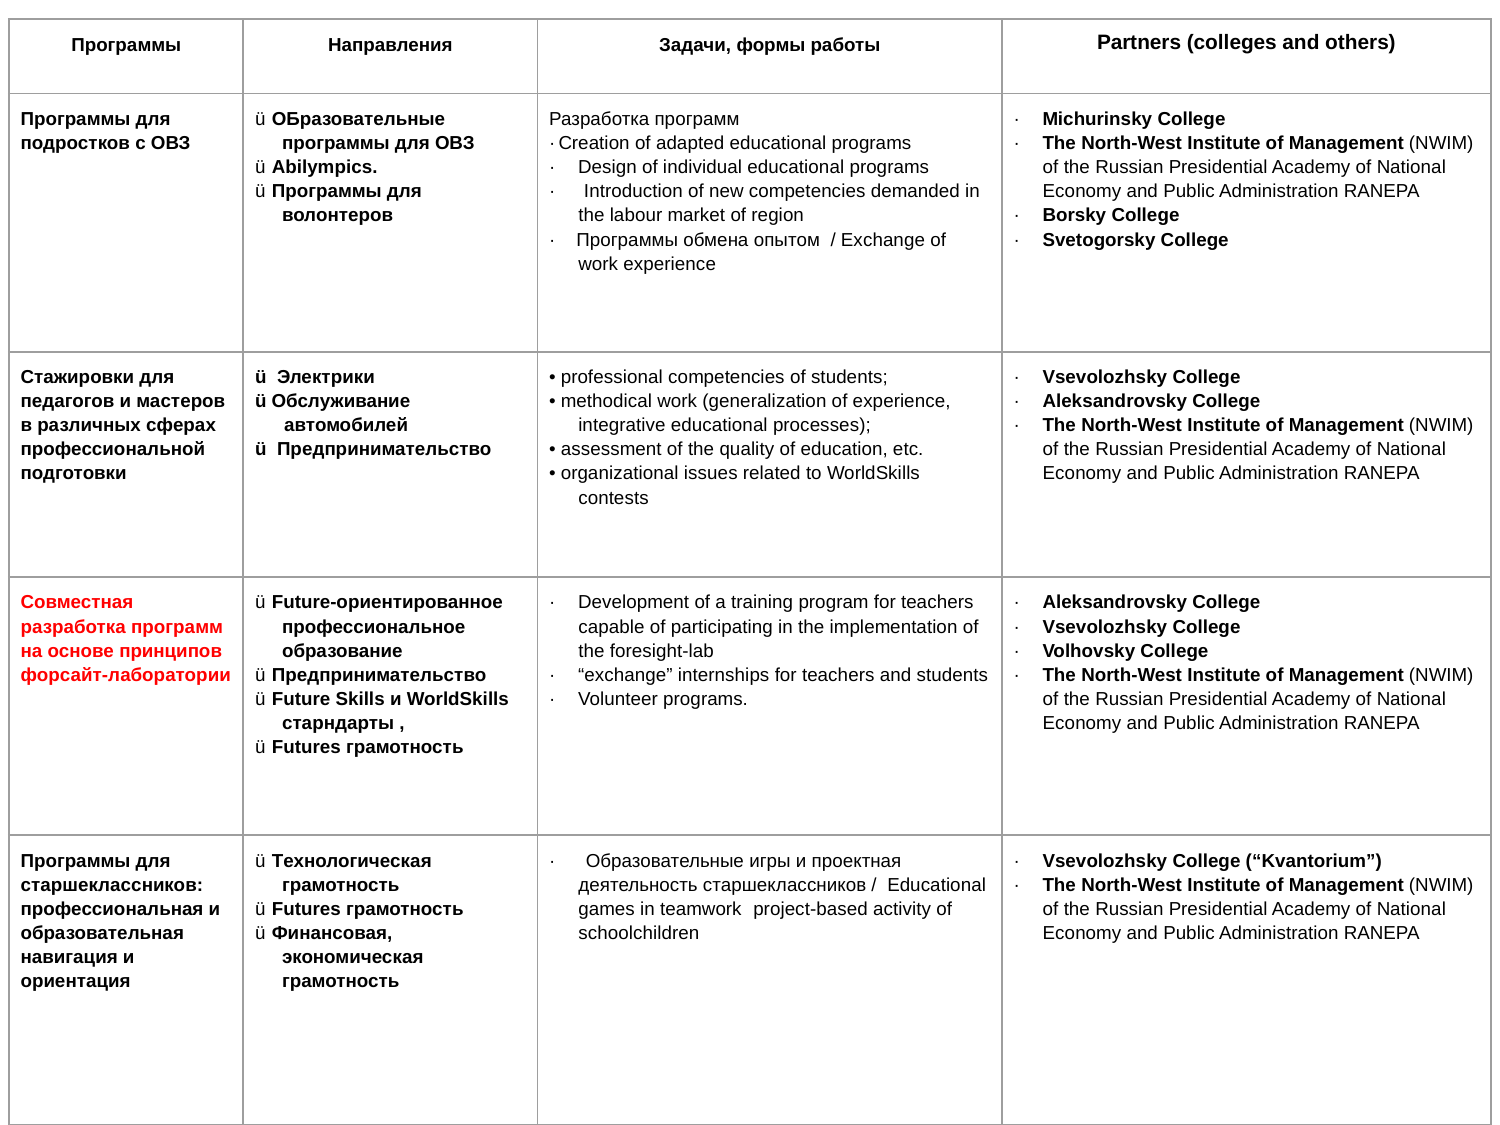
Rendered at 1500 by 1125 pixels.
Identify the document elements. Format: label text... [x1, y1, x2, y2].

table_cell · Vsevolozhsky College · Aleksandrovsky College · The North-West Institute of Management (NWIM) of the Russian Presidential Academy of National Economy and Public Administration RANEPA [1003, 353, 1490, 576]
table_cell · Образовательные игры и проектная деятельность старшеклассников / Educational games in teamwork project-based activity of schoolchildren [538, 836, 1001, 1124]
table_cell ü Future-ориентированное профессиональное образование ü Предпринимательство ü Future Skills и WorldSkills старндарты , ü Futures грамотность [244, 578, 537, 834]
table_cell · Vsevolozhsky College (“Kvantorium”) · The North-West Institute of Management (NWIM) of the Russian Presidential Academy of National Economy and Public Administration RANEPA [1003, 836, 1490, 1124]
table_cell • professional competencies of students; • methodical work (generalization of experience, integrative educational processes); • assessment of the quality of education, etc. • organizational issues related to WorldSkills contests [538, 353, 1001, 576]
table_cell Стажировки для педагогов и мастеров в различных сферах профессиональной подготовки [10, 353, 242, 576]
table_cell · Aleksandrovsky College · Vsevolozhsky College · Volhovsky College · The North-West Institute of Management (NWIM) of the Russian Presidential Academy of National Economy and Public Administration RANEPA [1003, 578, 1490, 834]
table_header Partners (colleges and others) [1003, 20, 1490, 93]
table_header Задачи, формы работы [538, 20, 1001, 93]
table_header Направления [244, 20, 537, 93]
table_cell ü ОБразовательные программы для ОВЗ ü Abilympics. ü Программы для волонтеров [244, 94, 537, 351]
table_cell · Michurinsky College · The North-West Institute of Management (NWIM) of the Russian Presidential Academy of National Economy and Public Administration RANEPA · Borsky College · Svetogorsky College [1003, 94, 1490, 351]
table_cell Программы для подростков с ОВЗ [10, 94, 242, 351]
table_cell ü Tехнологическая грамотность ü Futures грамотность ü Финансовая, экономическая грамотность [244, 836, 537, 1124]
table_cell Совместная разработка программ на основе принципов форсайт-лаборатории [10, 578, 242, 834]
table_cell Программы для старшеклассников: профессиональная и образовательная навигация и ориентация [10, 836, 242, 1124]
table_cell ü Электрики ü Обслуживание автомобилей ü Предпринимательство [244, 353, 537, 576]
table_cell Разработка программ · Creation of adapted educational programs · Design of individual educational programs · Introduction of new competencies demanded in the labour market of region · Программы обмена опытом / Exchange of work experience [538, 94, 1001, 351]
table_header Программы [10, 20, 242, 93]
table_cell · Development of a training program for teachers capable of participating in the implementation of the foresight-lab · “exchange” internships for teachers and students · Volunteer programs. [538, 578, 1001, 834]
